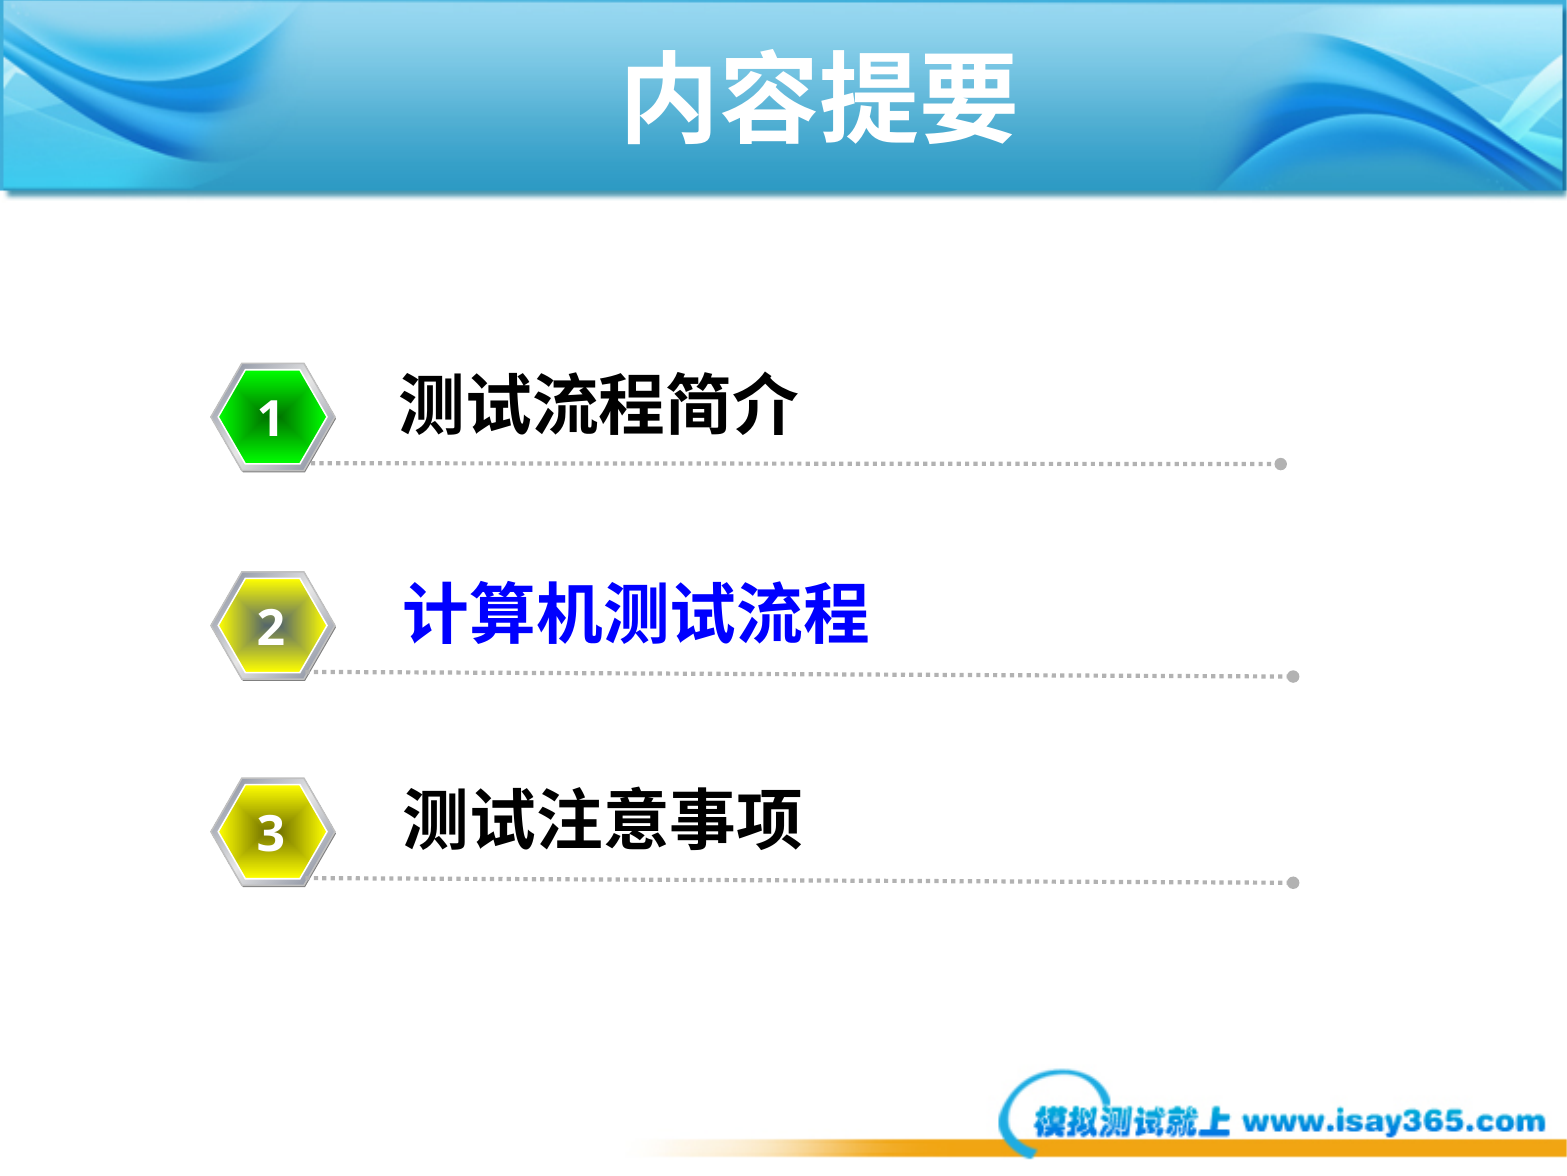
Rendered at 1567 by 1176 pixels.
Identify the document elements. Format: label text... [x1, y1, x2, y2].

text_box [218, 784, 328, 879]
text_box [210, 363, 335, 471]
text_box [1272, 457, 1287, 471]
text_box 3 [241, 794, 300, 869]
text_box 2 [241, 587, 300, 663]
picture [0, 0, 1567, 1175]
text_box [218, 369, 328, 464]
text_box [218, 578, 328, 673]
text_box [1285, 876, 1300, 889]
text_box 测试注意事项 [388, 770, 1431, 865]
text_box [210, 571, 335, 680]
text_box [1285, 670, 1300, 683]
text_box 计算机测试流程 [388, 563, 1431, 659]
text_box 1 [241, 379, 300, 455]
text_box 测试流程简介 [384, 355, 1319, 451]
text_box [210, 778, 335, 886]
title 内容提要 [153, 0, 1486, 194]
